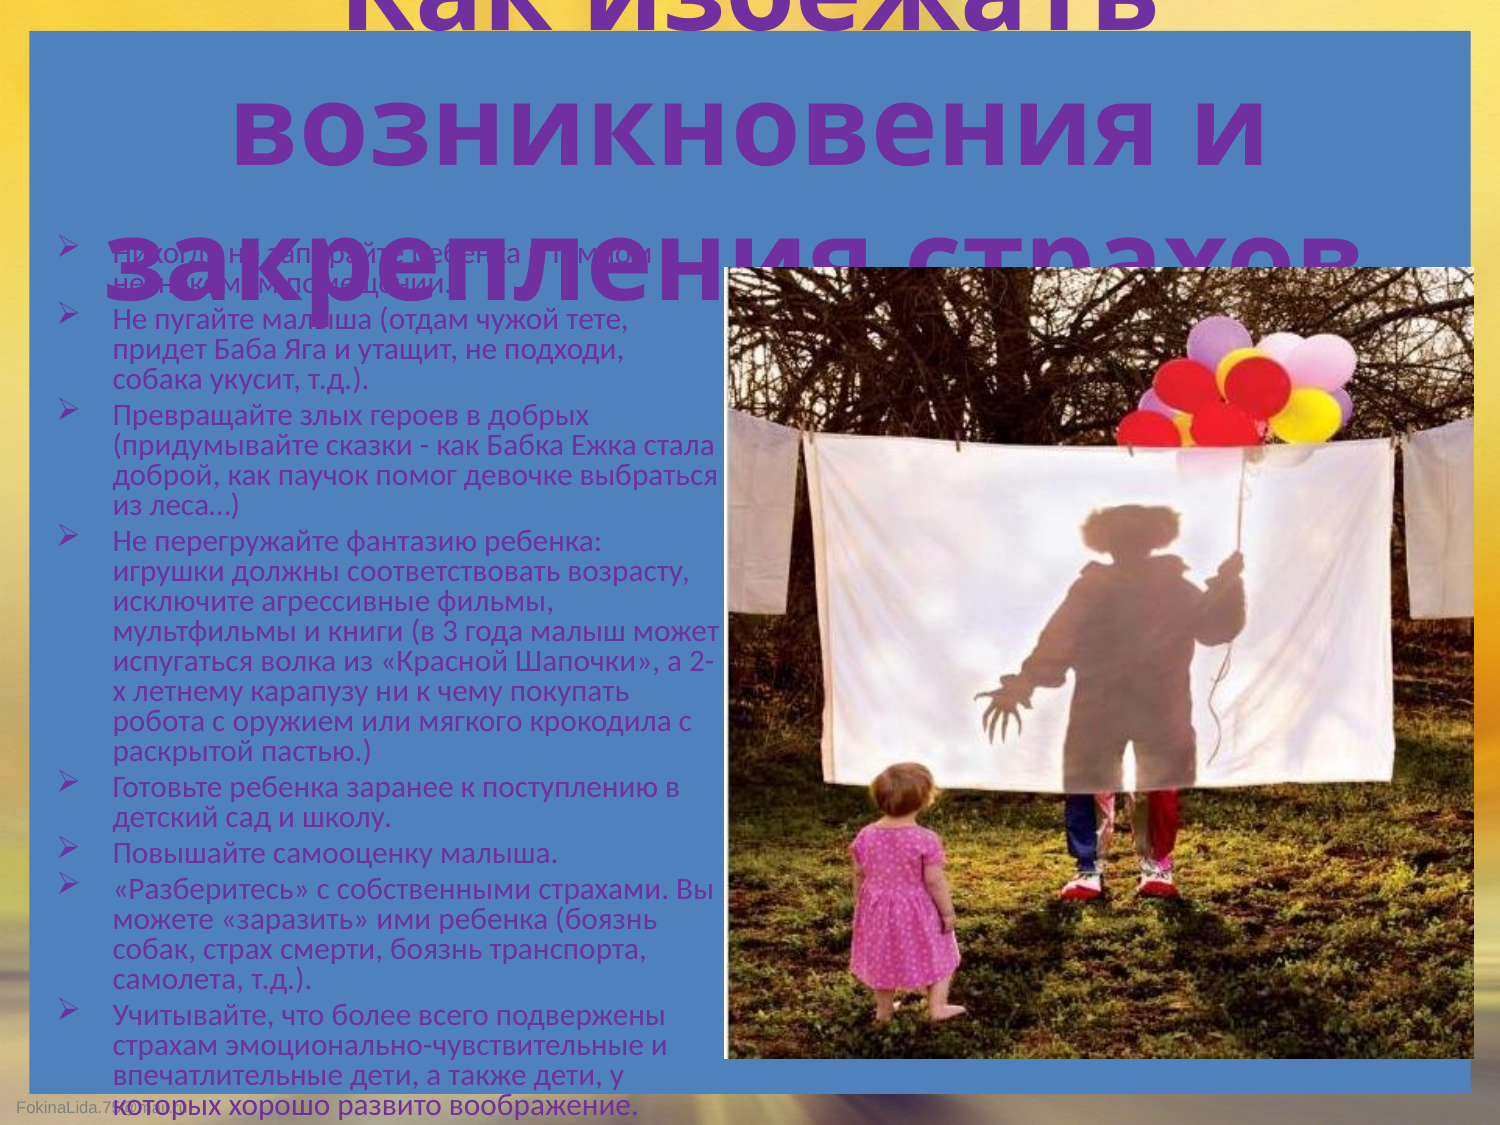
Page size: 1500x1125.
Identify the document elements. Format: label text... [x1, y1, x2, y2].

picture [0, 0, 1500, 1125]
list Никогда не запирайте ребенка в темном незнакомом помещении. Не пугайте малыша (отдам чужой тете, придет Баба Яга и утащит, не подходи, собака укусит, т.д.). Превращайте злых героев в добрых (придумывайте сказки - как Бабка Ежка стала доброй, как паучок помог девочке выбраться из леса…) Не перегружайте фантазию ребенка: игрушки должны соответствовать возрасту, исключите агрессивные фильмы, мультфильмы и книги (в 3 года малыш может испугаться волка из «Красной Шапочки», а 2-х летнему карапузу ни к чему покупать робота с оружием или мягкого крокодила с раскрытой пастью.) Готовьте ребенка заранее к поступлению в детский сад и школу. Повышайте самооценку малыша. «Разберитесь» с собственными страхами. Вы можете «заразить» ими ребенка (боязнь собак, страх смерти, боязнь транспорта, самолета, т.д.). Учитывайте, что более всего подвержены страхам эмоционально-чувствительные и впечатлительные дети, а также дети, у которых хорошо развито воображение. [41, 231, 738, 1083]
title Как избежать возникновения и закрепления страхов [74, 44, 1426, 197]
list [724, 266, 1474, 1059]
